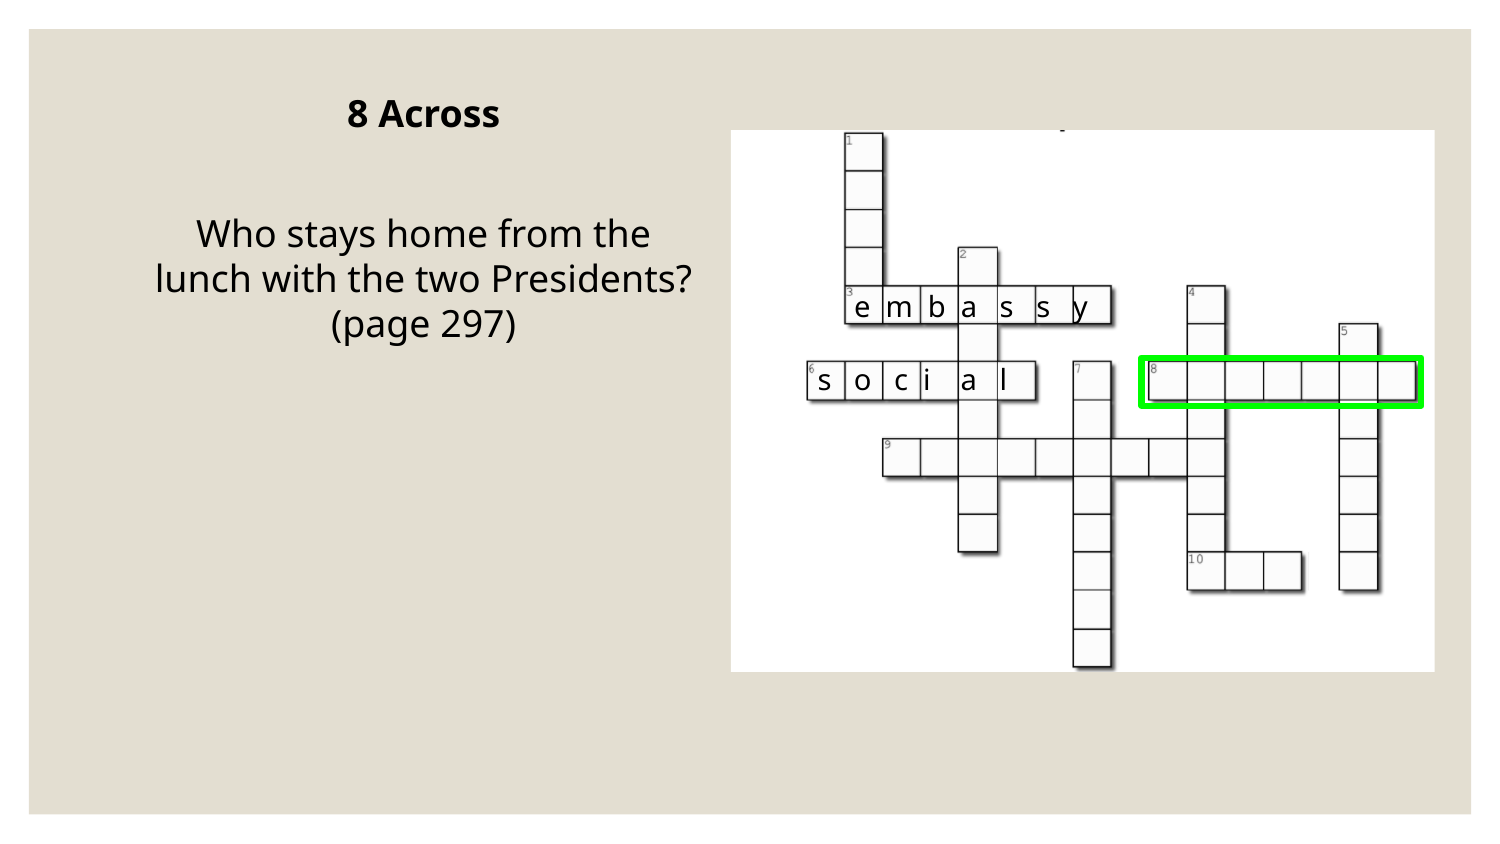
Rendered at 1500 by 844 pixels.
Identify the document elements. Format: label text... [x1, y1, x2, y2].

picture [730, 130, 1435, 673]
list 8 Across Who stays home from the lunch with the two Presidents? (page 297) [131, 84, 717, 721]
